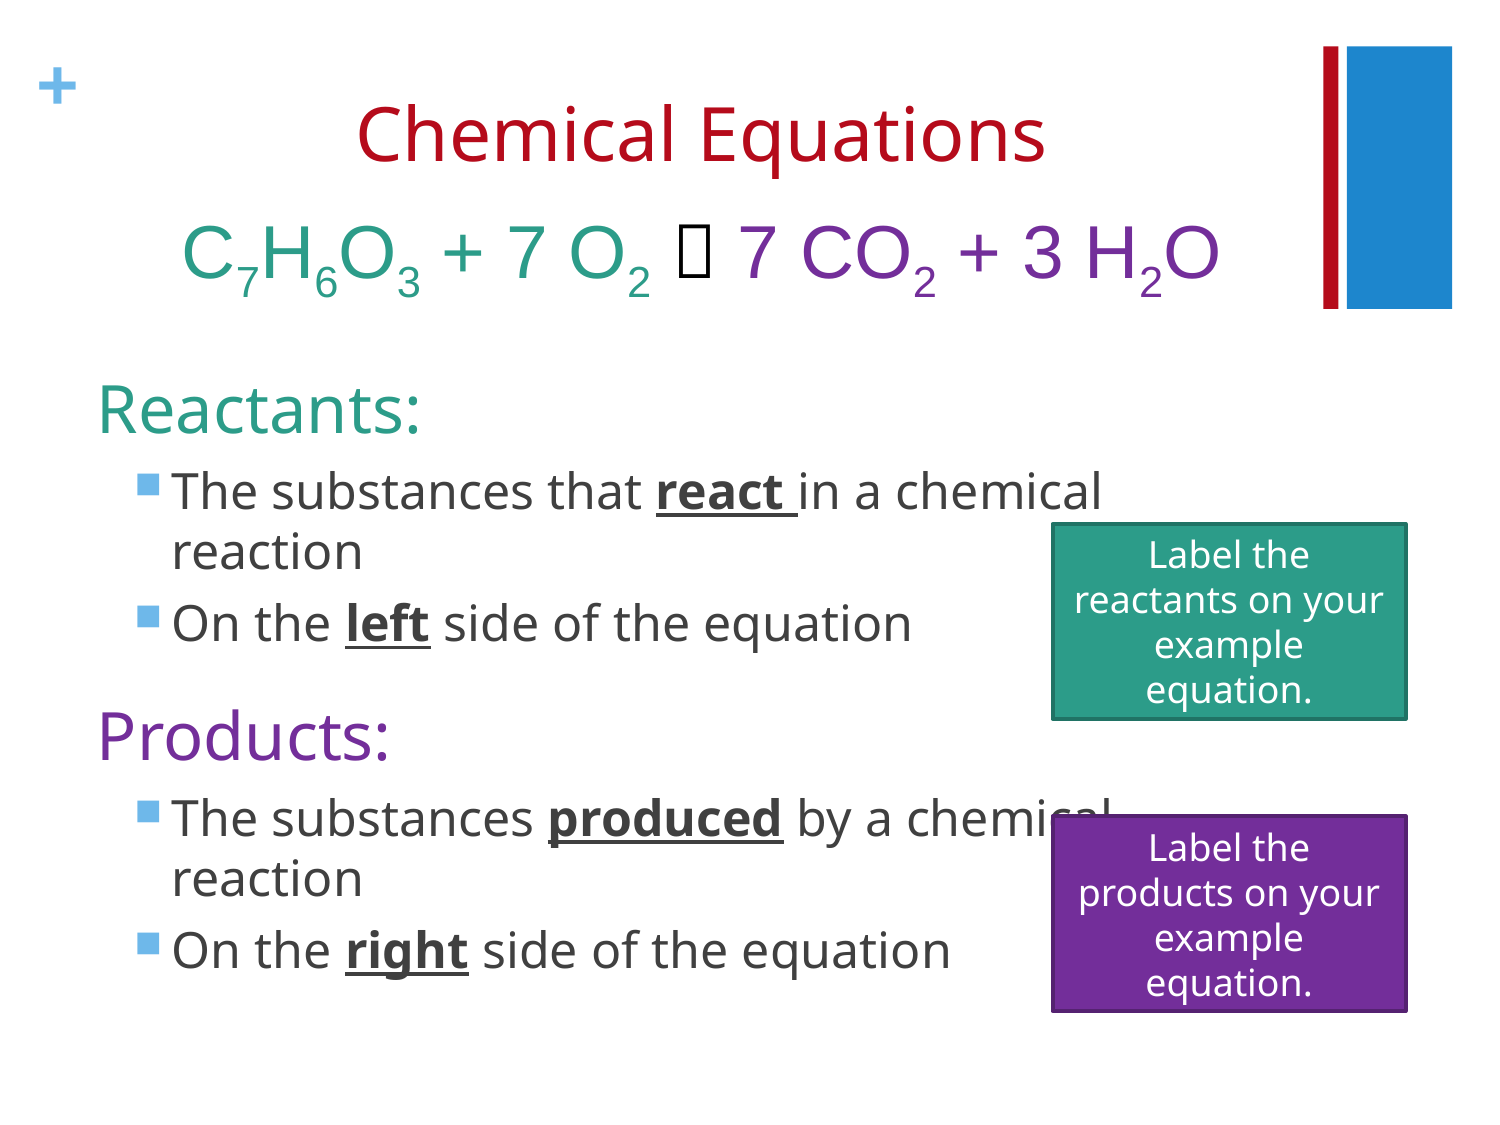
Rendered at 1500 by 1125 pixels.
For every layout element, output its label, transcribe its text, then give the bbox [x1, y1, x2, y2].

list Reactants: The substances that react in a chemical reaction On the left side of the equation Products: The substances produced by a chemical reaction On the right side of the equation [81, 379, 1322, 1005]
text_box Label the products on your example equation. [1051, 814, 1408, 1013]
text_box Label the reactants on your example equation. [1051, 522, 1408, 721]
text_box C7H6O3 + 7 O2  7 CO2 + 3 H2O [81, 195, 1322, 379]
title Chemical Equations [81, 79, 1322, 195]
